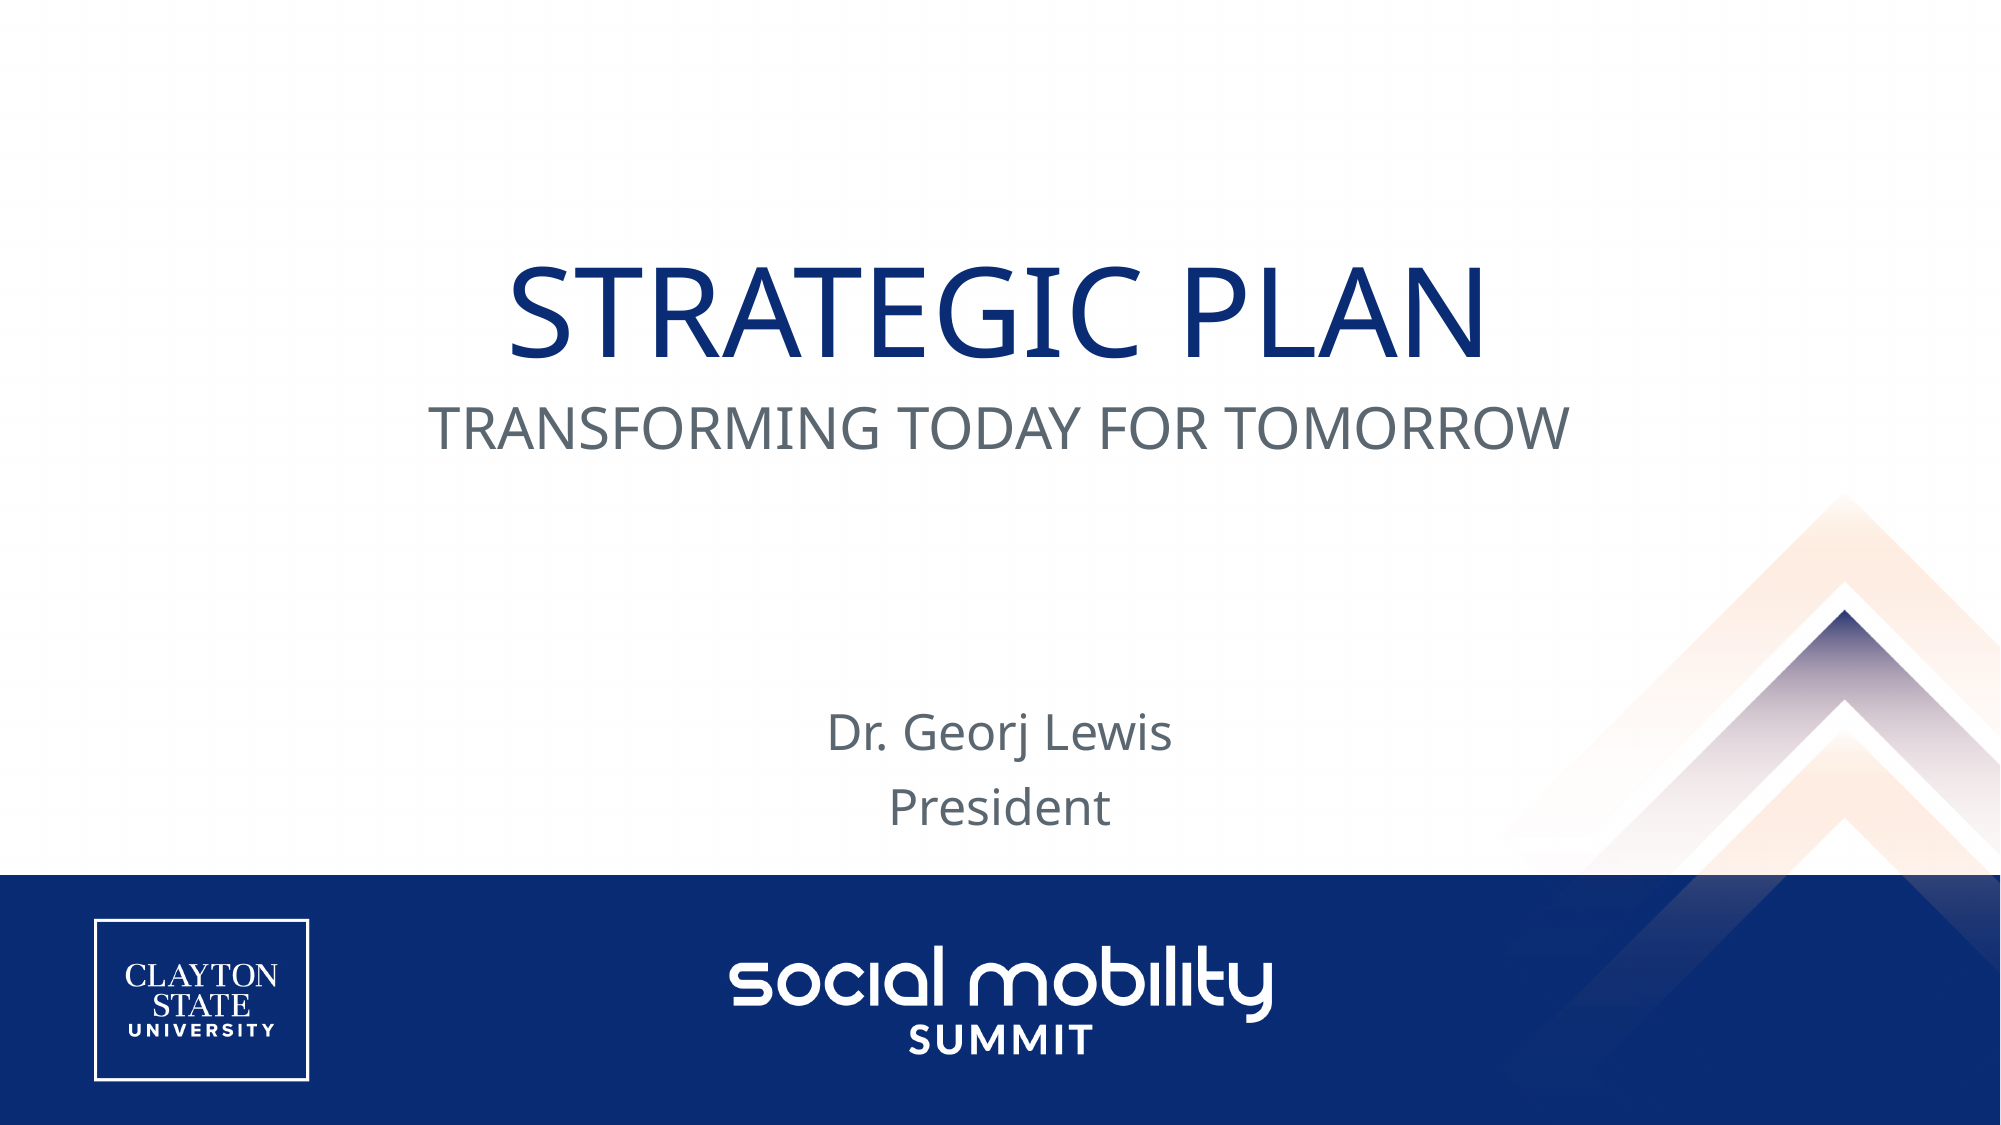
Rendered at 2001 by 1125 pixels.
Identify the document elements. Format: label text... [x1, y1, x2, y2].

subtitle TRANSFORMING TODAY FOR TOMORROW Dr. Georj Lewis President [249, 391, 1750, 863]
title STRATEGIC PLAN [249, 0, 1750, 391]
picture [0, 0, 2001, 1125]
